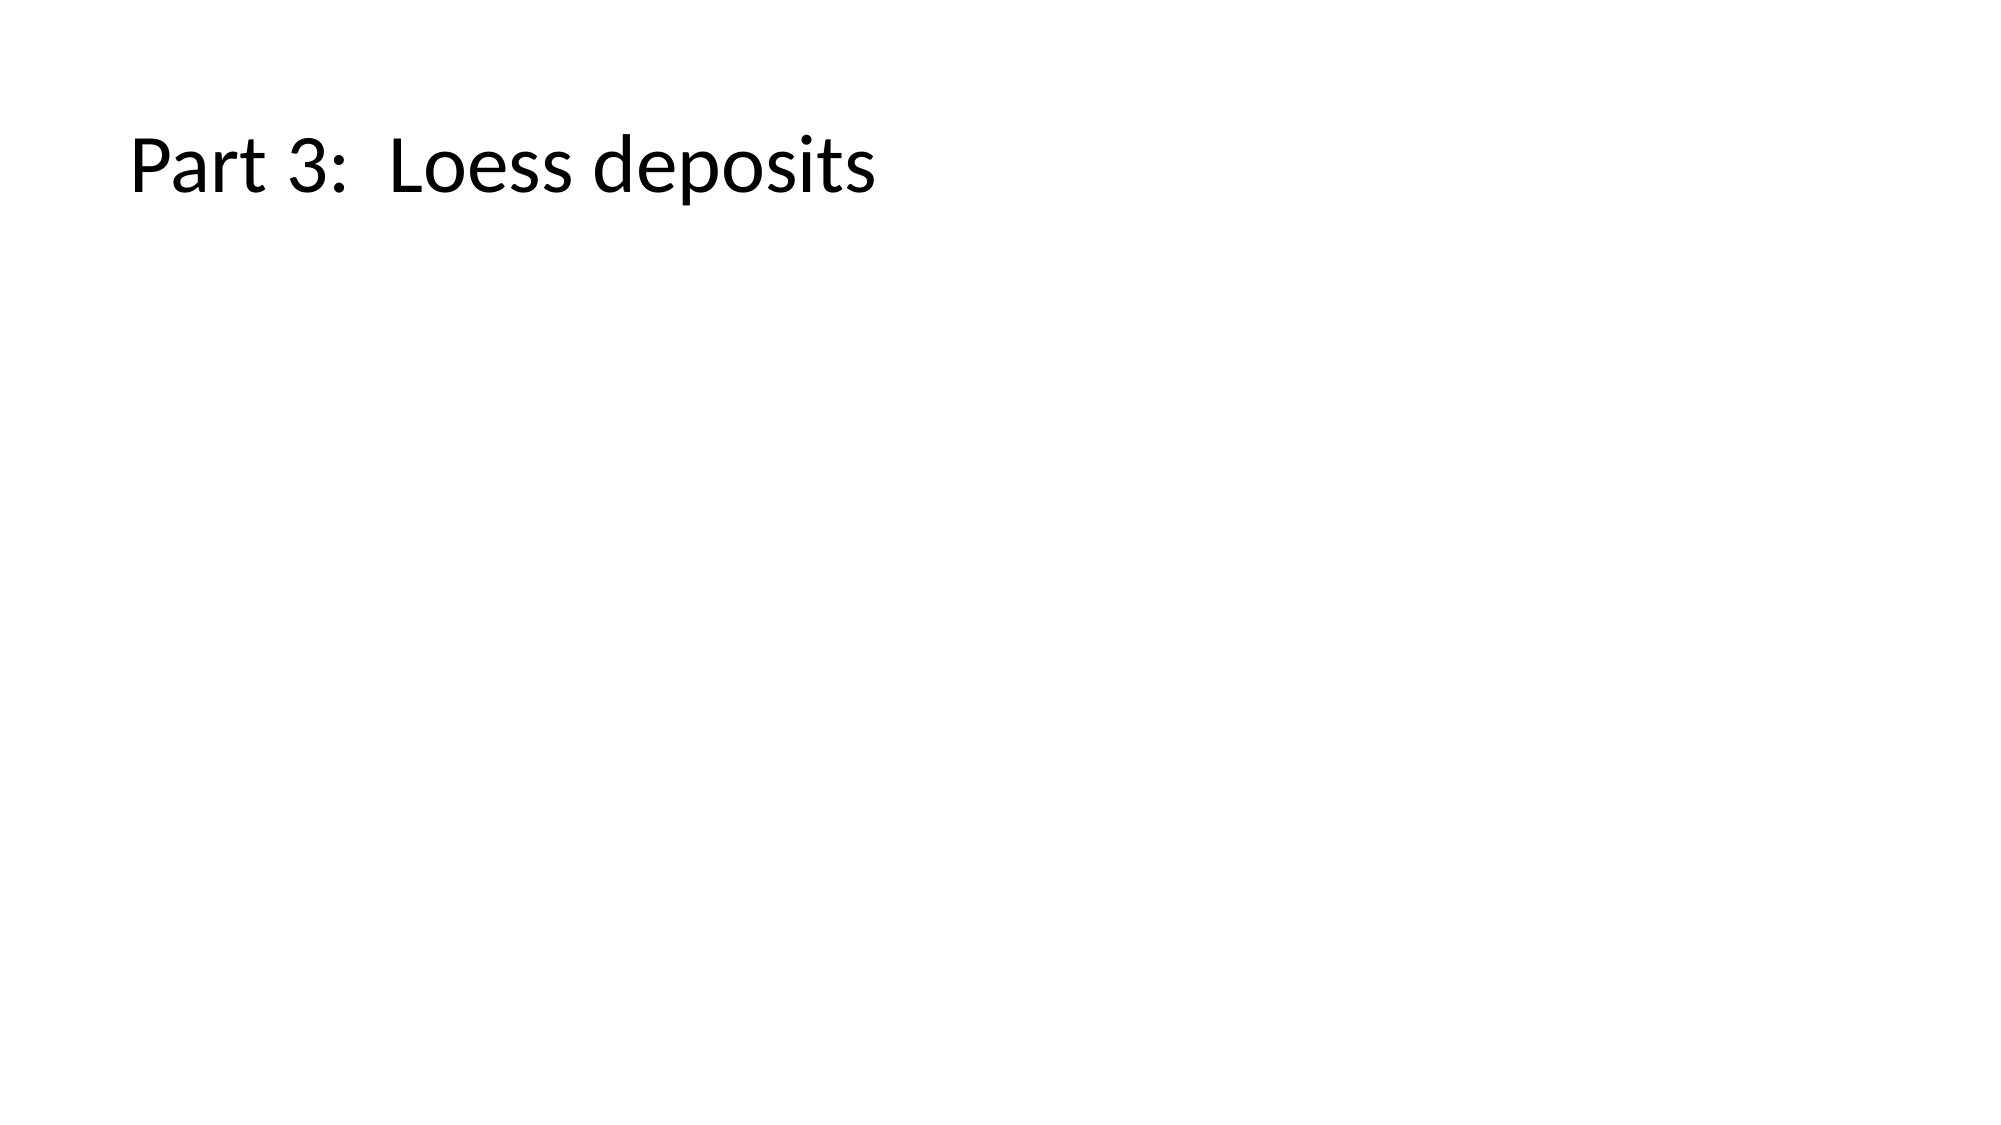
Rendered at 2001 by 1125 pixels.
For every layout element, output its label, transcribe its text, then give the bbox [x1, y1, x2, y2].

text_box Part 3: Loess deposits [114, 102, 1830, 217]
